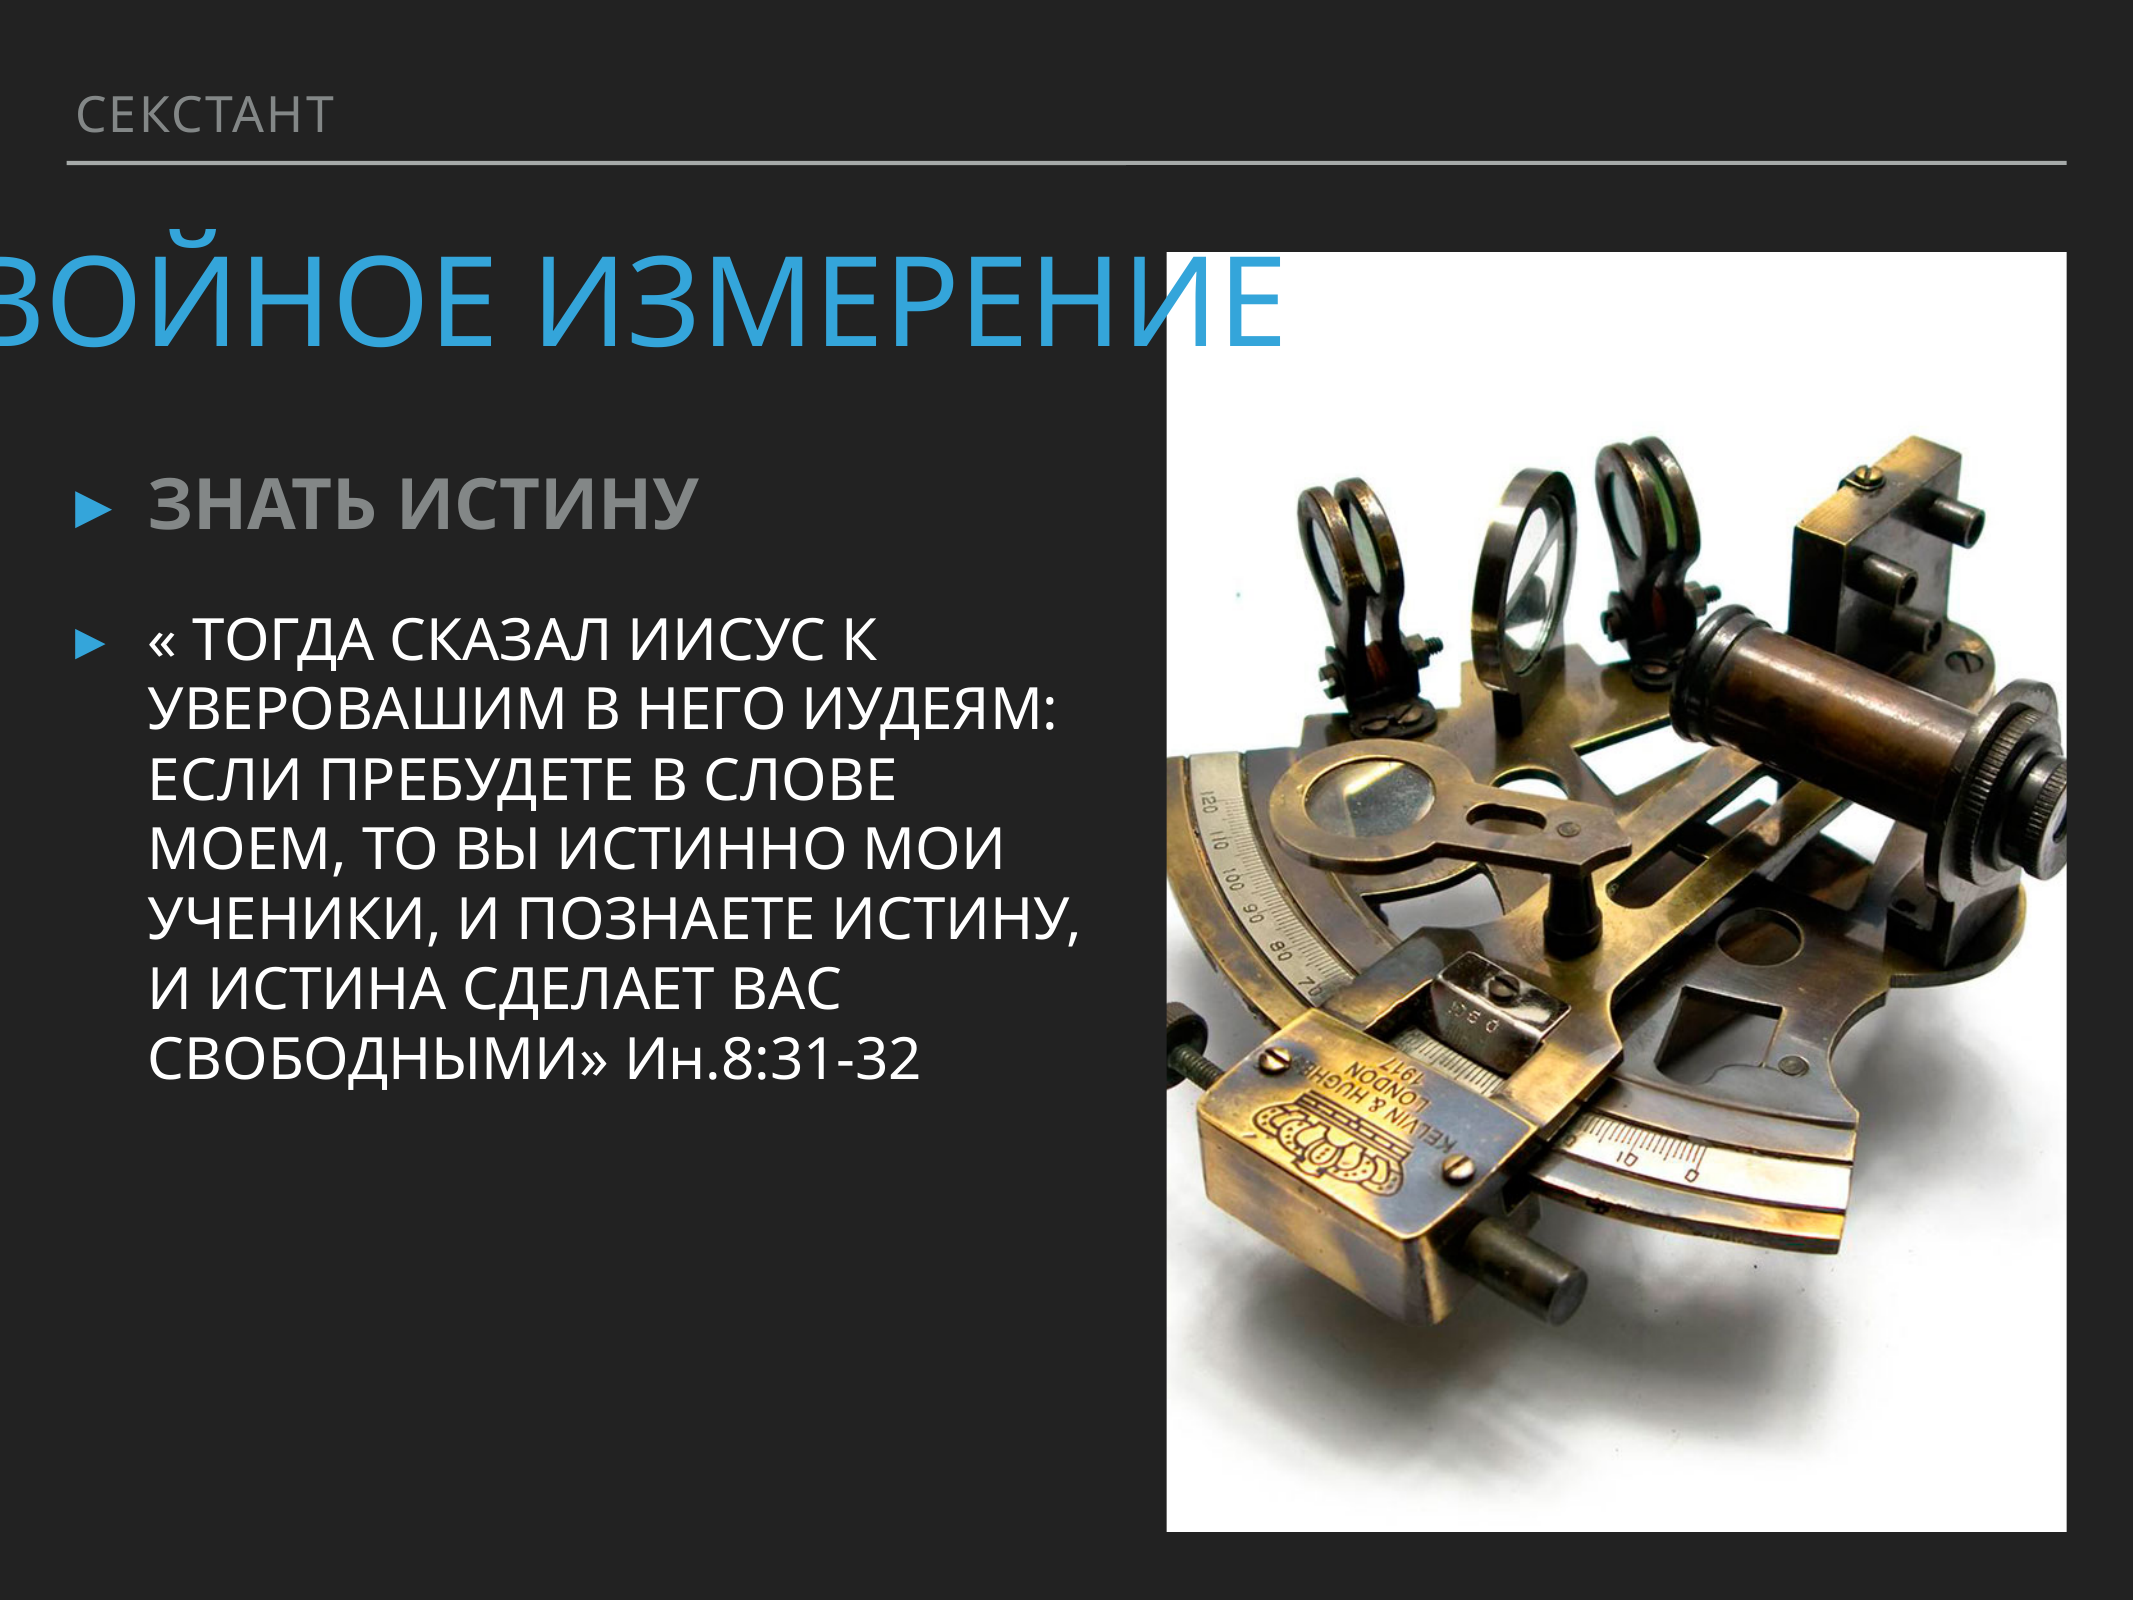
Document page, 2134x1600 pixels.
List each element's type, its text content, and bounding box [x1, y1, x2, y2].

list ЗНАТЬ ИСТИНУ « ТОГДА СКАЗАЛ ИИСУС К УВЕРОВАШИМ В НЕГО ИУДЕЯМ: ЕСЛИ ПРЕБУДЕТЕ В СЛОВЕ МОЕМ, ТО ВЫ ИСТИННО МОИ УЧЕНИКИ, И ПОЗНАЕТЕ ИСТИНУ, И ИСТИНА СДЕЛАЕТ ВАС СВОБОДНЫМИ» Ин.8:31-32 [66, 449, 1101, 1453]
list СЕКСТАНТ [66, 74, 1901, 151]
text_box Двойное измерение [0, 242, 1297, 379]
picture [1166, 251, 2067, 1532]
